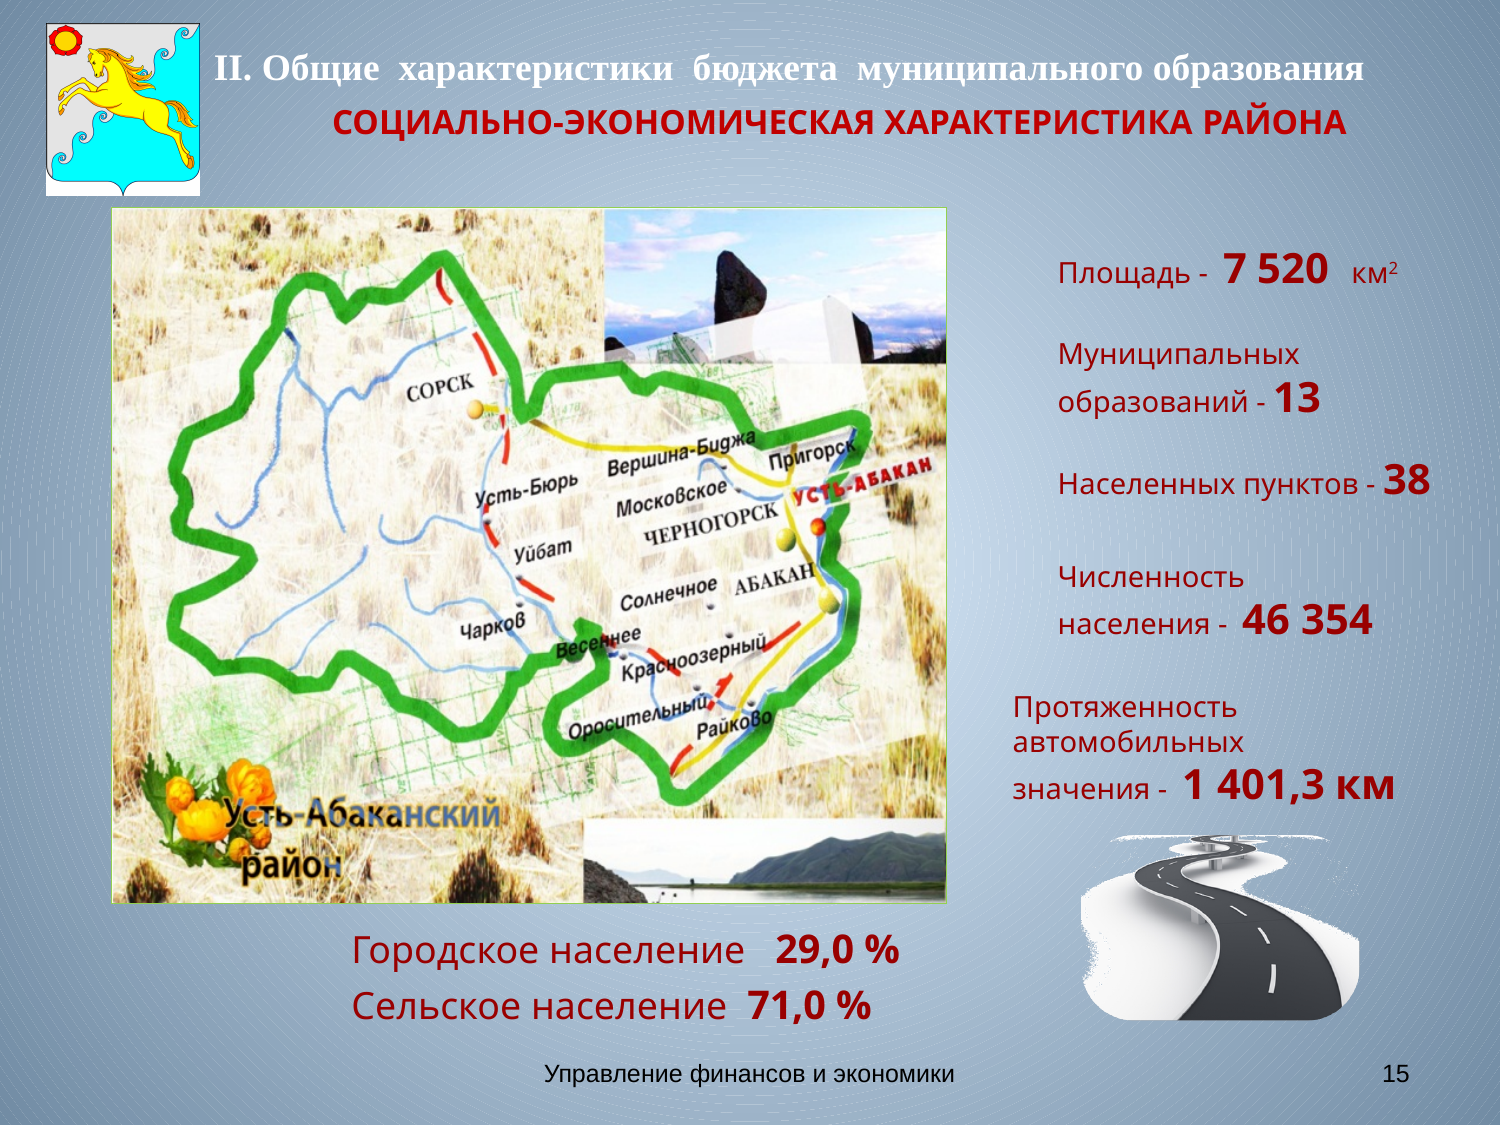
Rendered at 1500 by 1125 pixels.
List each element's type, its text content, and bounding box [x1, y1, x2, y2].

text_box 2 342 219,5 [201, 35, 205, 95]
picture [46, 23, 200, 197]
text_box Населенных пунктов - 38 [1042, 445, 1449, 511]
text_box социально-экономическая характеристика района [210, 93, 1477, 149]
picture [111, 207, 946, 903]
footer Управление финансов и экономики [512, 1042, 988, 1103]
slide_number 15 [1074, 1042, 1425, 1103]
text_box Муниципальных образований - 13 [1042, 328, 1449, 428]
text_box II. Общие характеристики бюджета муниципального образования [207, 35, 1442, 95]
text_box Площадь - 7 520 км2 [1042, 234, 1455, 300]
text_box Численность населения - 46 354 [1042, 550, 1437, 651]
text_box Городское население 29,0 % Сельское население 71,0 % [336, 920, 932, 1047]
picture [1080, 833, 1360, 1021]
text_box Протяженность автомобильных значения - 1 401,3 км [998, 680, 1467, 816]
